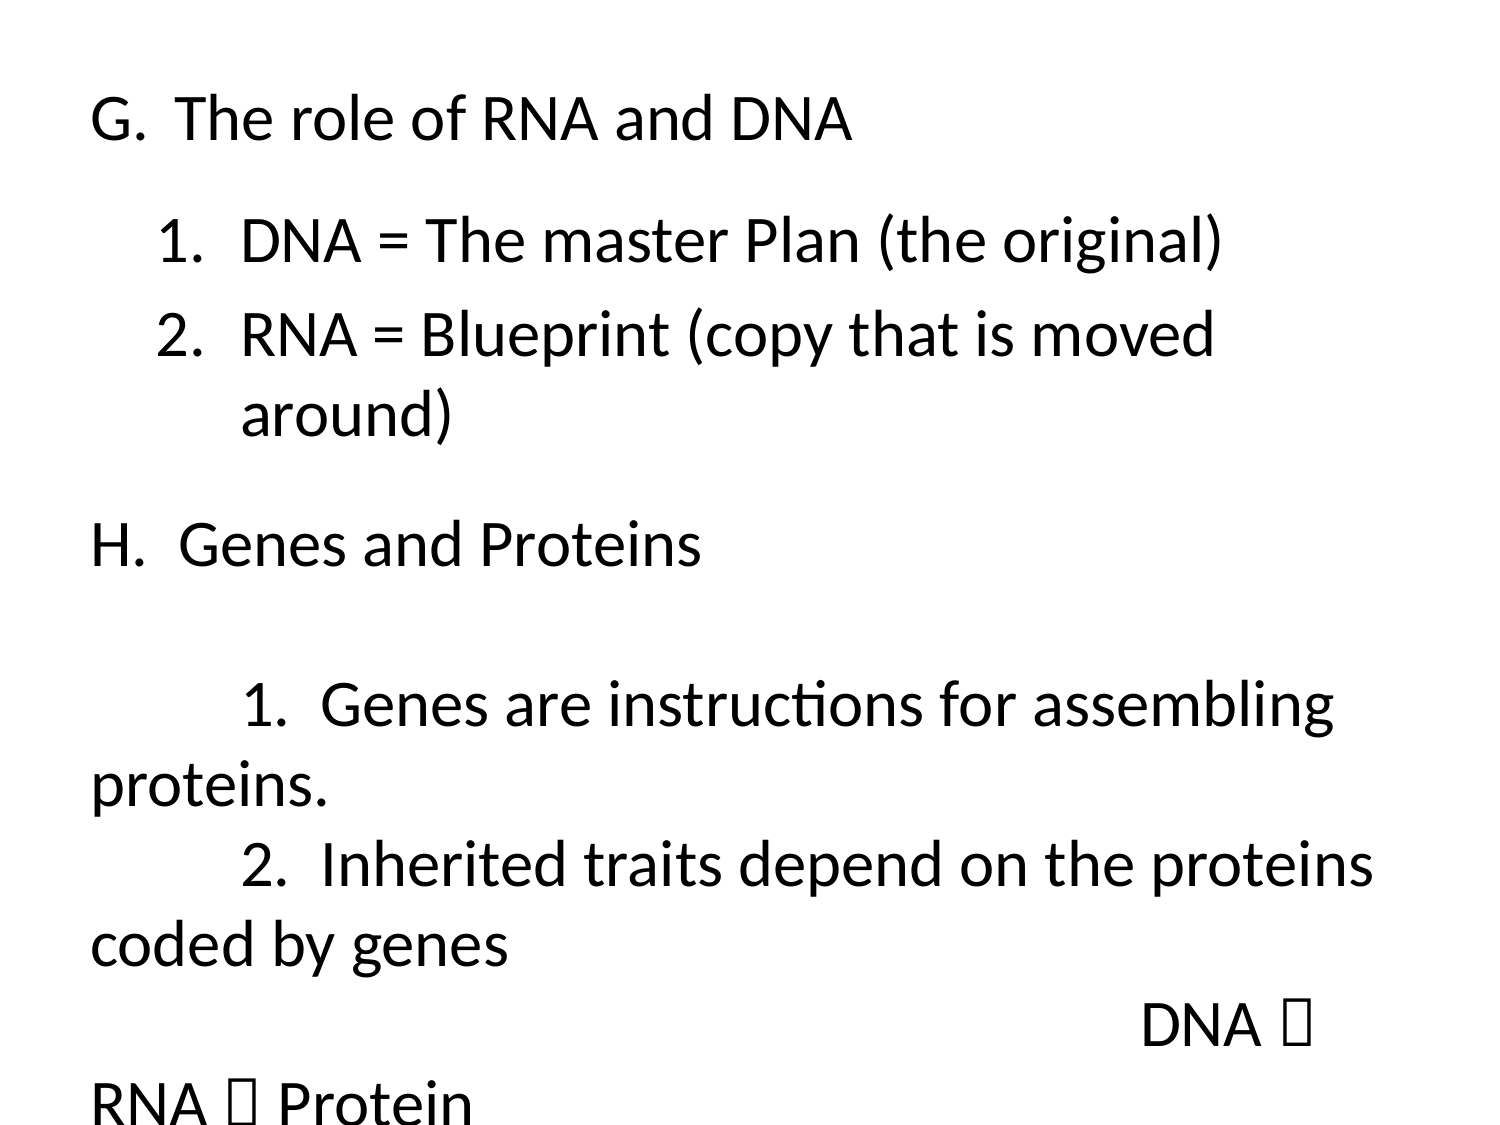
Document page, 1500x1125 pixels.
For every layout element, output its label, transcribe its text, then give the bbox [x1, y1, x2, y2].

title H. Genes and Proteins 1. Genes are instructions for assembling proteins. 2. Inherited traits depend on the proteins coded by genes DNA  RNA  Protein [75, 606, 1425, 1125]
list The role of RNA and DNA DNA = The master Plan (the original) RNA = Blueprint (copy that is moved around) [75, 65, 1425, 606]
